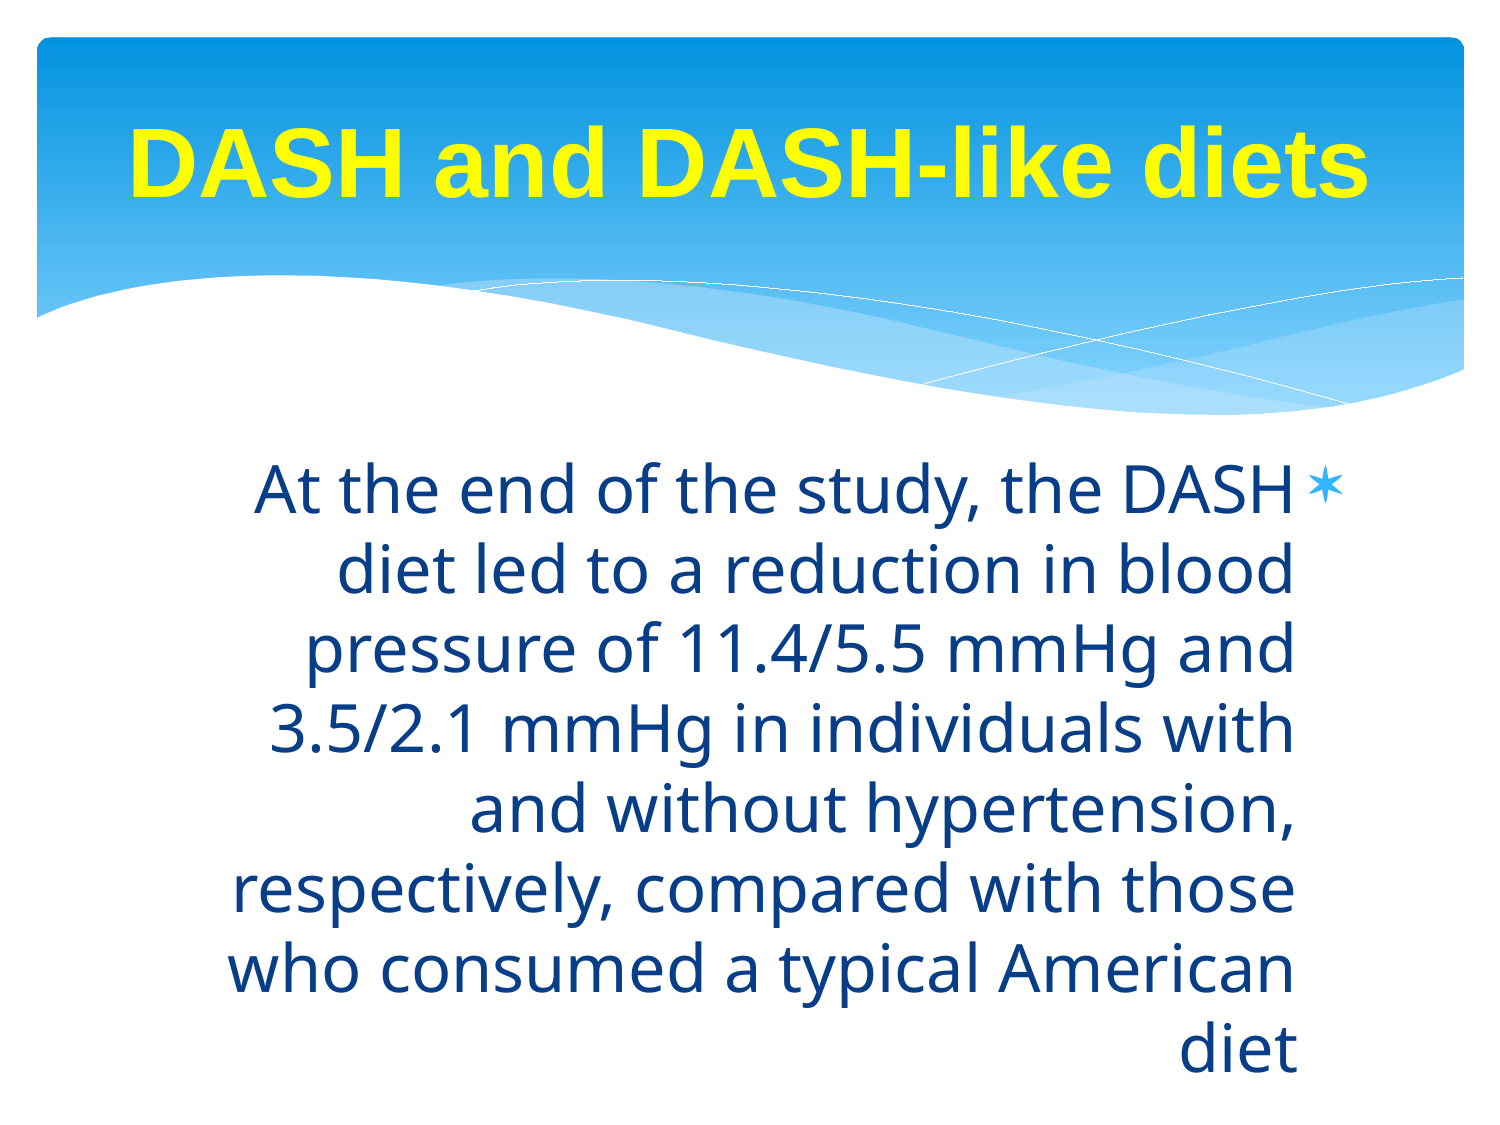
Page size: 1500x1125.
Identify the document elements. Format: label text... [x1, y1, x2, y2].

list At the end of the study, the DASH diet led to a reduction in blood pressure of 11.4/5.5 mmHg and 3.5/2.1 mmHg in individuals with and without hypertension, respectively, compared with those who consumed a typical American diet [143, 438, 1359, 1005]
title DASH and DASH-like diets [75, 55, 1425, 261]
